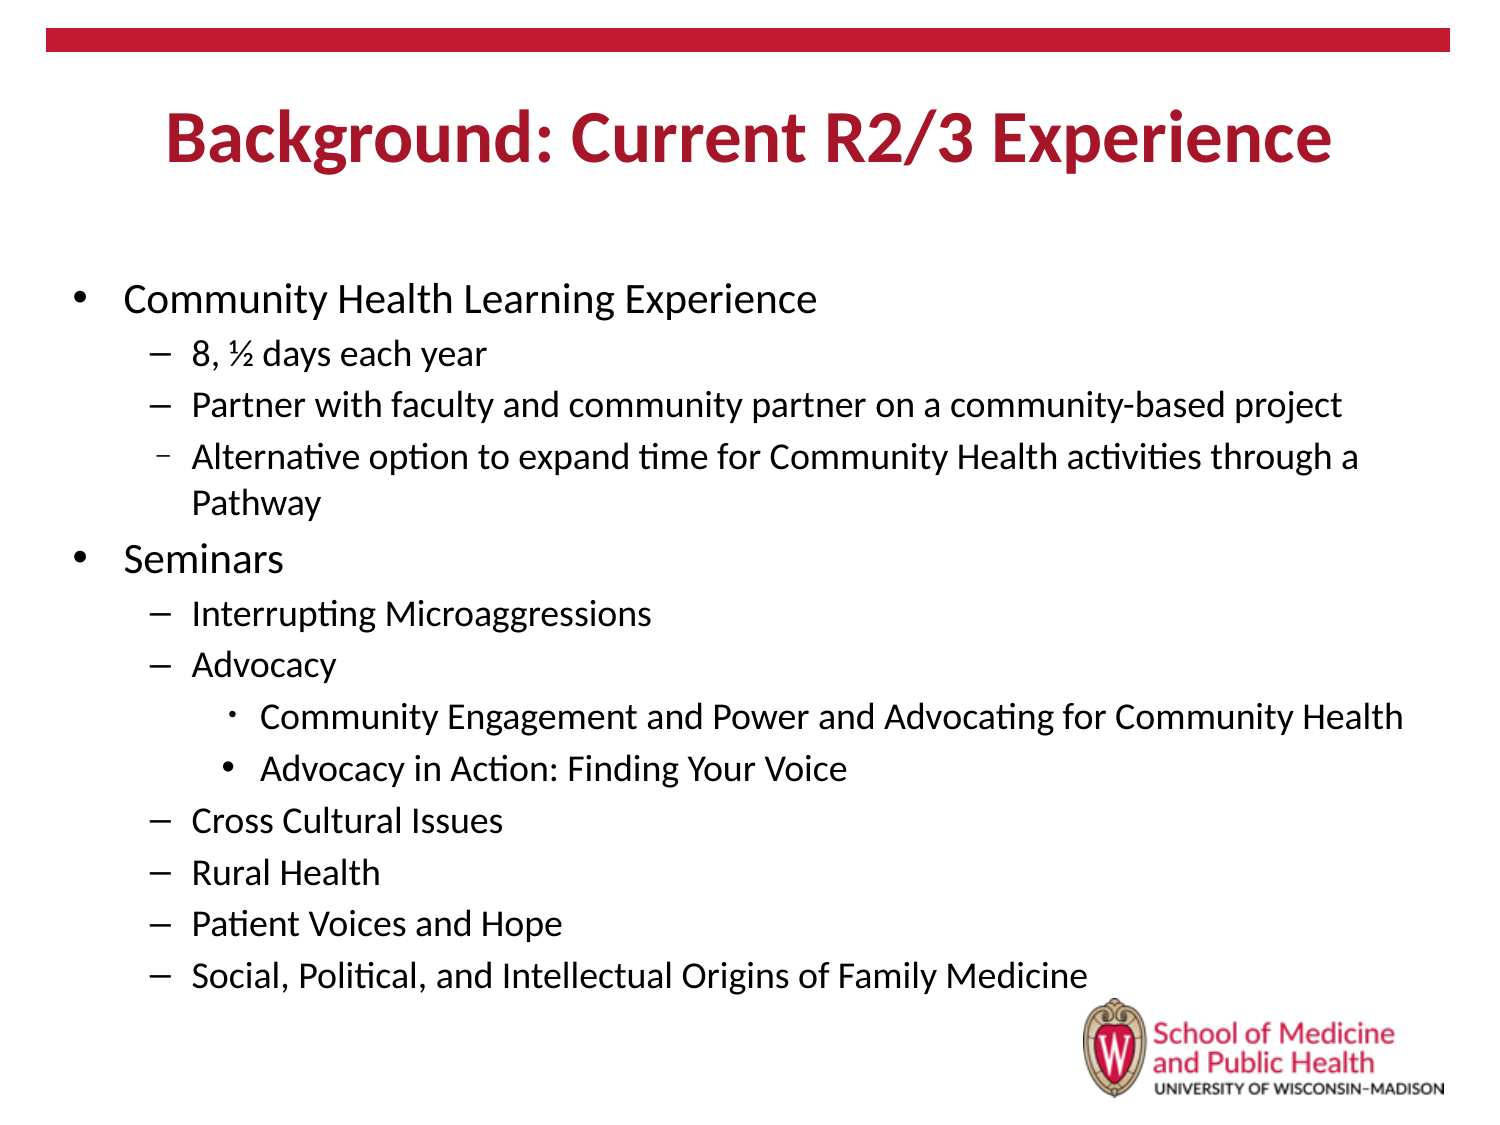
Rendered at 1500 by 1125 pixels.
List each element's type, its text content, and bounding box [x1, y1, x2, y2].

picture [46, 28, 1450, 52]
picture [1083, 998, 1444, 1098]
title Background: Current R2/3 Experience [50, 50, 1450, 233]
list Community Health Learning Experience 8, ½ days each year Partner with faculty and community partner on a community-based project Alternative option to expand time for Community Health activities through a Pathway Seminars Interrupting Microaggressions Advocacy Community Engagement and Power and Advocating for Community Health Advocacy in Action: Finding Your Voice Cross Cultural Issues Rural Health Patient Voices and Hope Social, Political, and Intellectual Origins of Family Medicine [50, 262, 1438, 1005]
